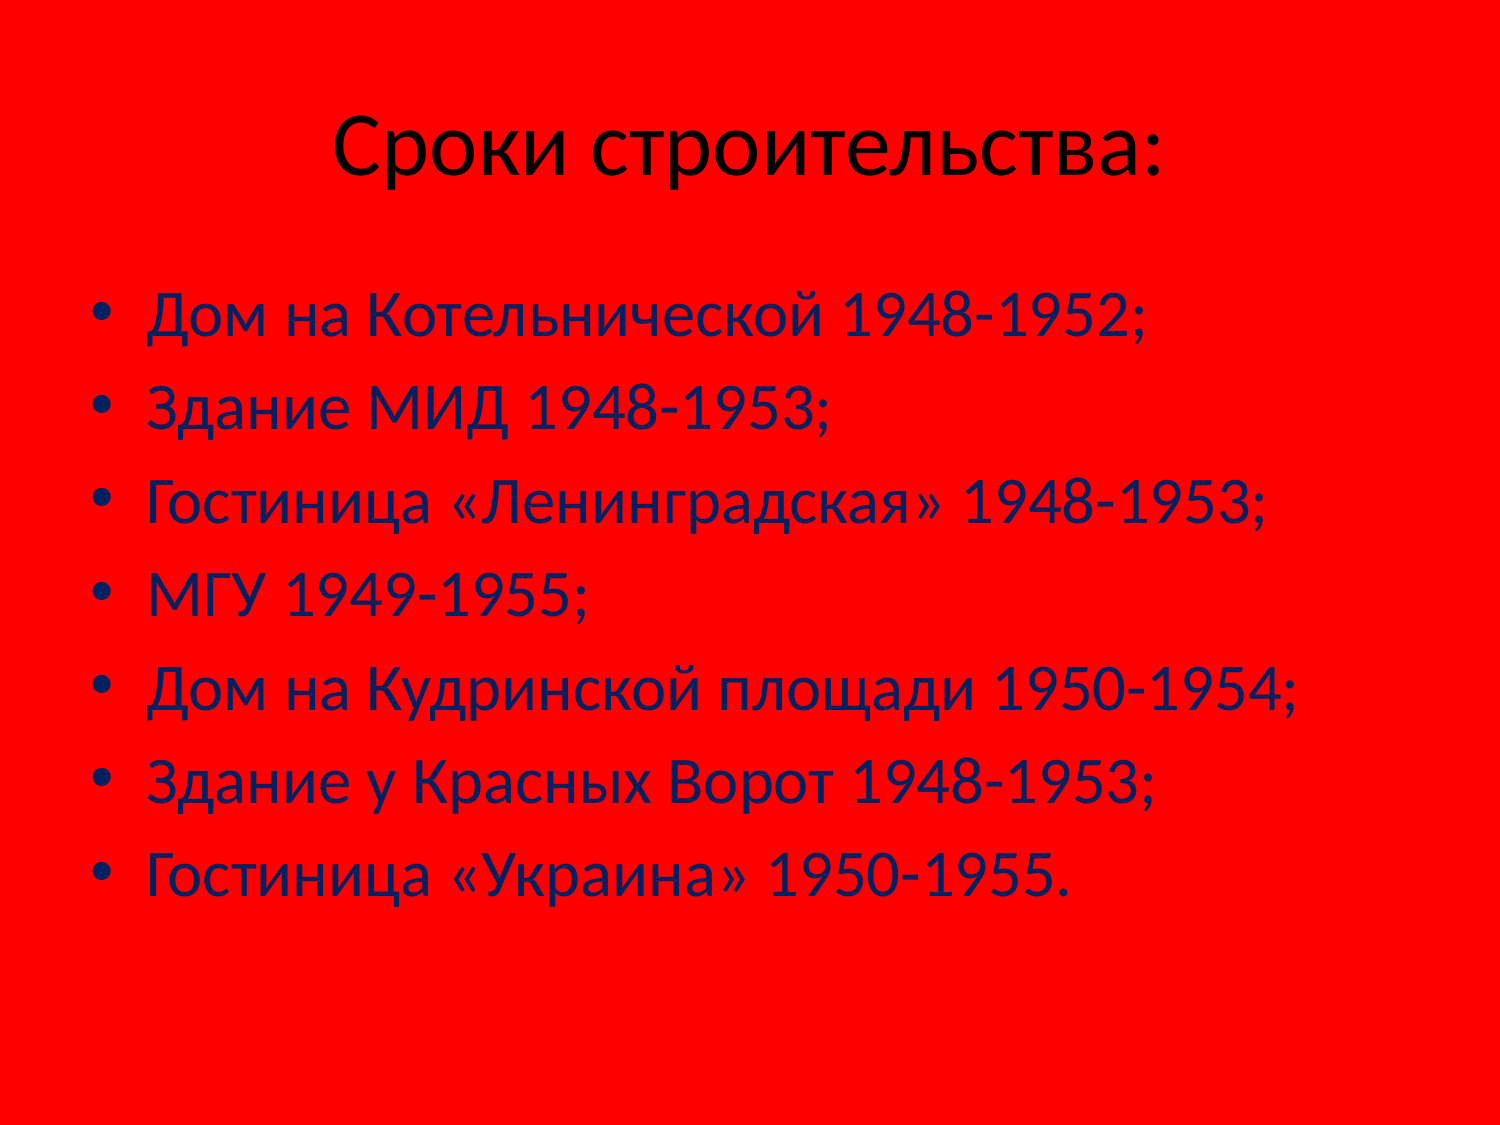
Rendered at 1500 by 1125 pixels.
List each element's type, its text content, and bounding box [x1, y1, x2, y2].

list Дом на Котельнической 1948-1952; Здание МИД 1948-1953; Гостиница «Ленинградская» 1948-1953; МГУ 1949-1955; Дом на Кудринской площади 1950-1954; Здание у Красных Ворот 1948-1953; Гостиница «Украина» 1950-1955. [75, 262, 1425, 1005]
title Сроки строительства: [75, 45, 1425, 233]
